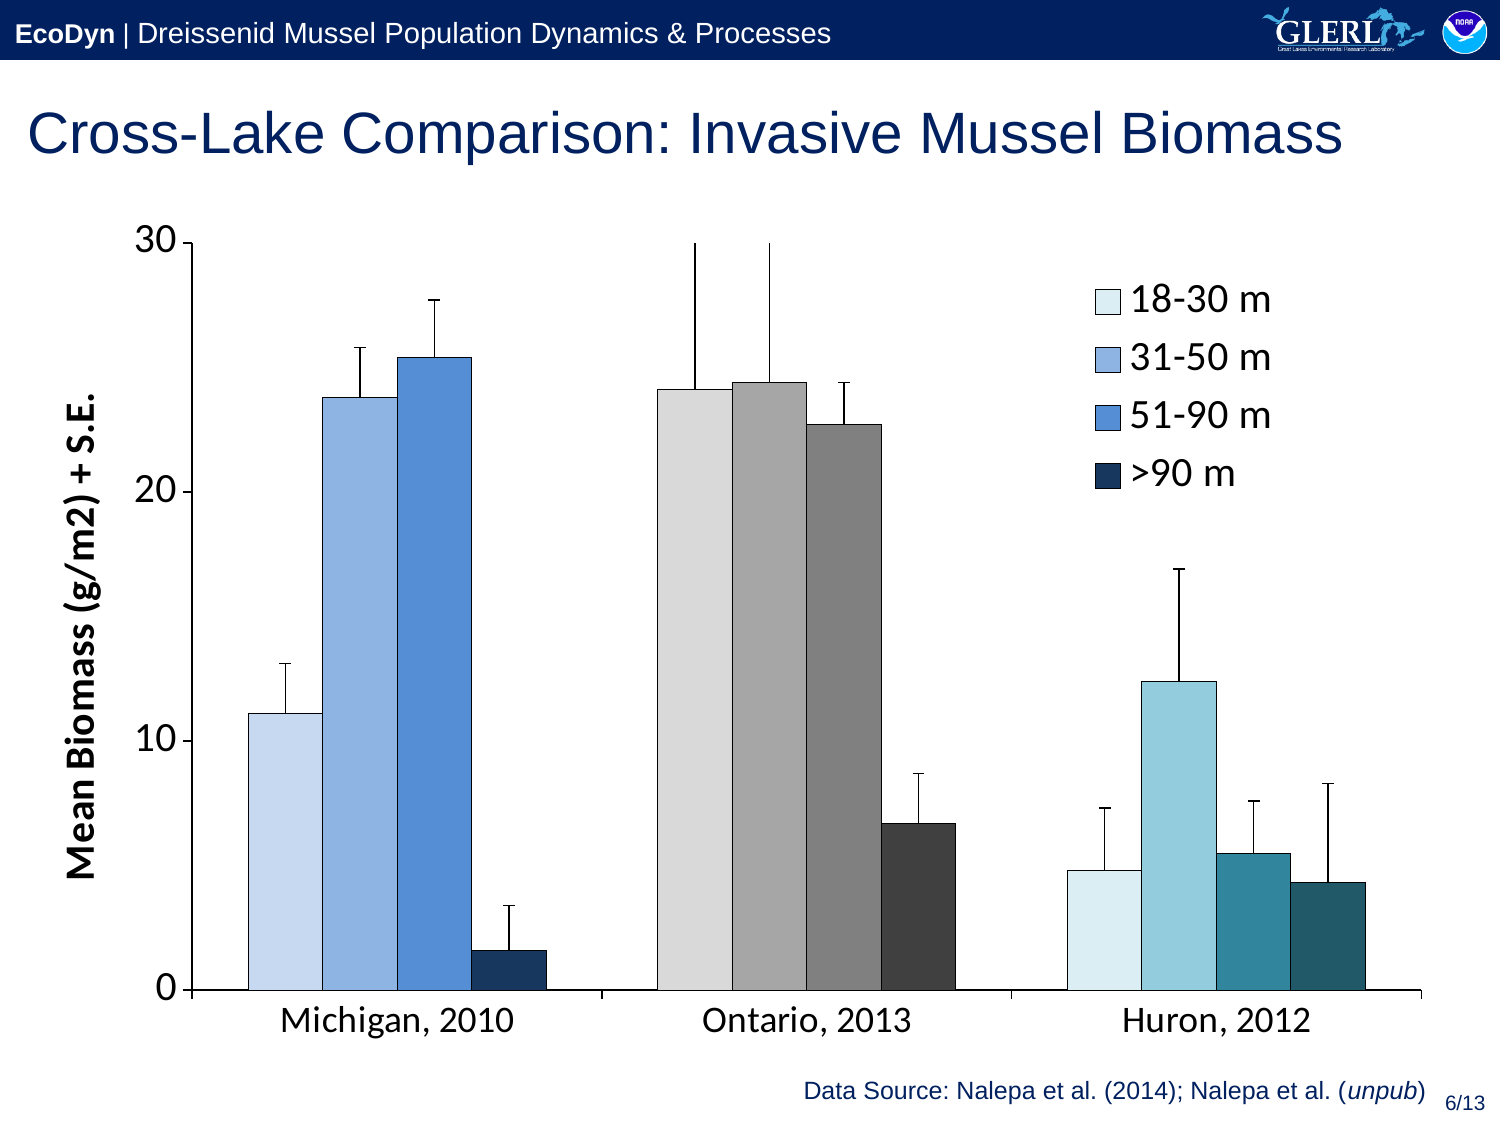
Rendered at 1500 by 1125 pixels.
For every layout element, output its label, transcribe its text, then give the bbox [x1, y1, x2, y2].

text_box EcoDyn | Dreissenid Mussel Population Dynamics & Processes [0, 7, 1188, 58]
text_box 6/13 [0, 1082, 1500, 1122]
picture [1439, 7, 1490, 59]
picture [1262, 7, 1426, 59]
text_box [0, 0, 1500, 62]
chart [49, 212, 1446, 1067]
text_box Cross-Lake Comparison: Invasive Mussel Biomass [12, 87, 1490, 173]
text_box Data Source: Nalepa et al. (2014); Nalepa et al. (unpub) [788, 1076, 1441, 1112]
